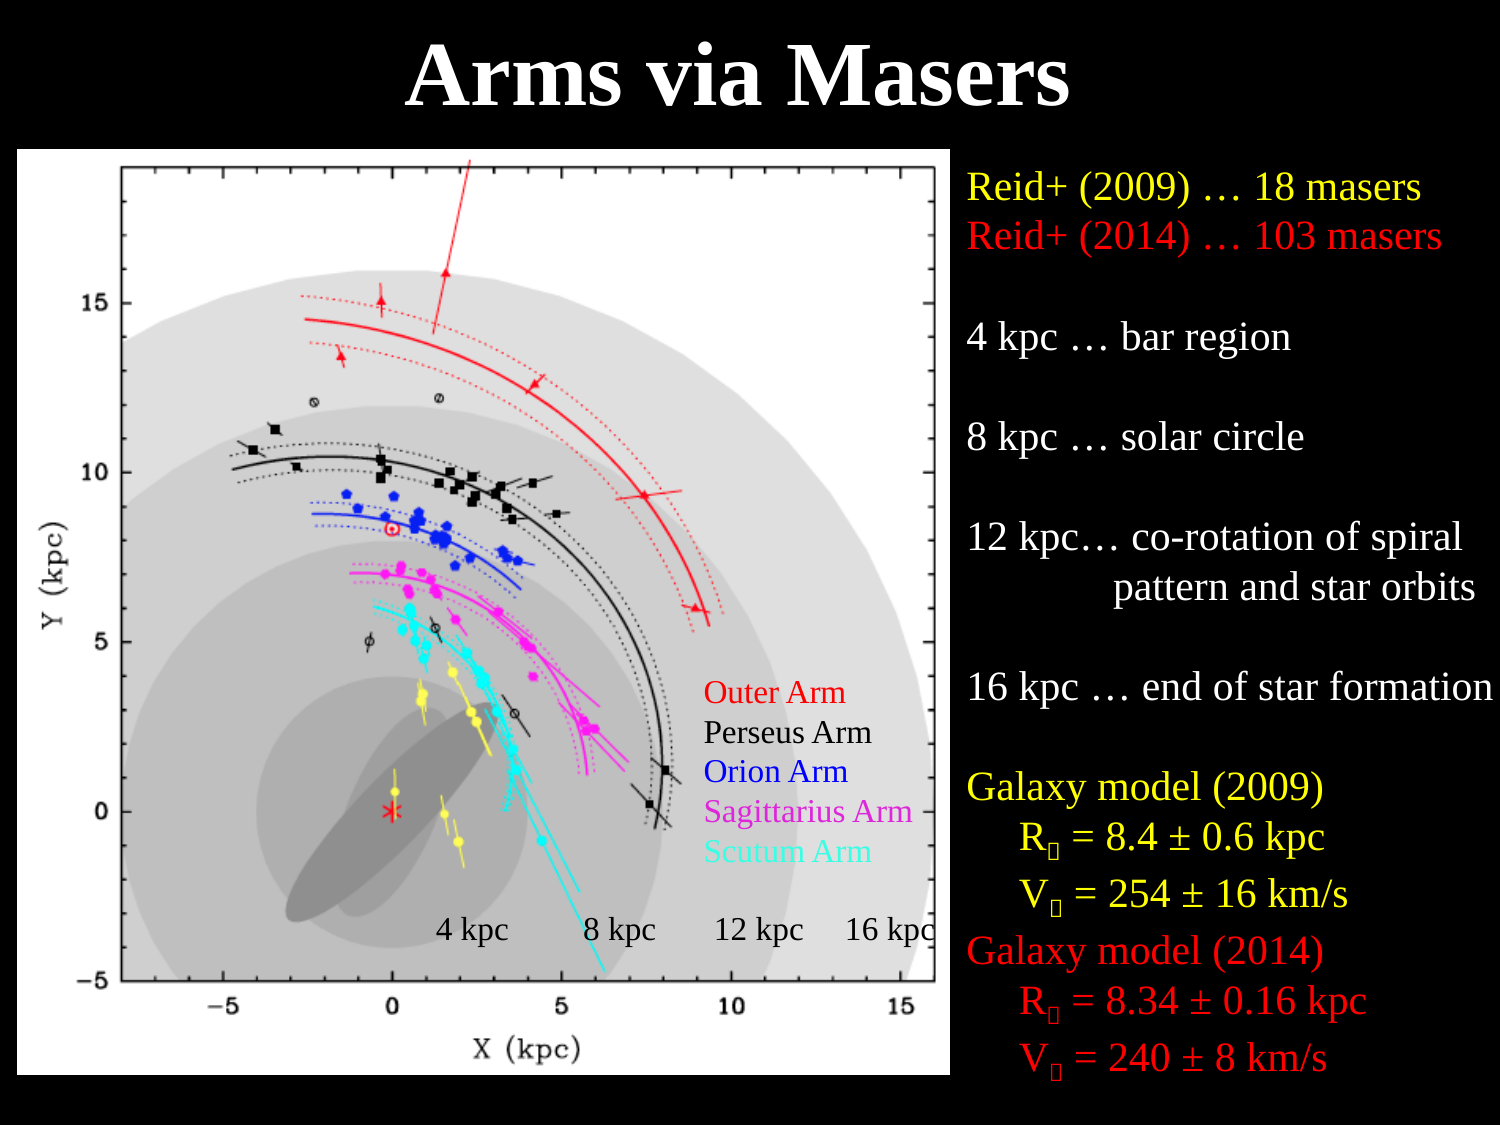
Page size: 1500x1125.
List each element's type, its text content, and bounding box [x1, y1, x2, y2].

title Arms via Masers [0, 0, 1500, 138]
picture [16, 149, 951, 1076]
text_box Reid+ (2009) … 18 masers Reid+ (2014) … 103 masers 4 kpc … bar region 8 kpc … solar circle 12 kpc… co-rotation of spiral pattern and star orbits 16 kpc … end of star formation Galaxy model (2009) R = 8.4 ± 0.6 kpc V = 254 ± 16 km/s Galaxy model (2014) R = 8.34 ± 0.16 kpc V = 240 ± 8 km/s [951, 151, 1500, 1094]
